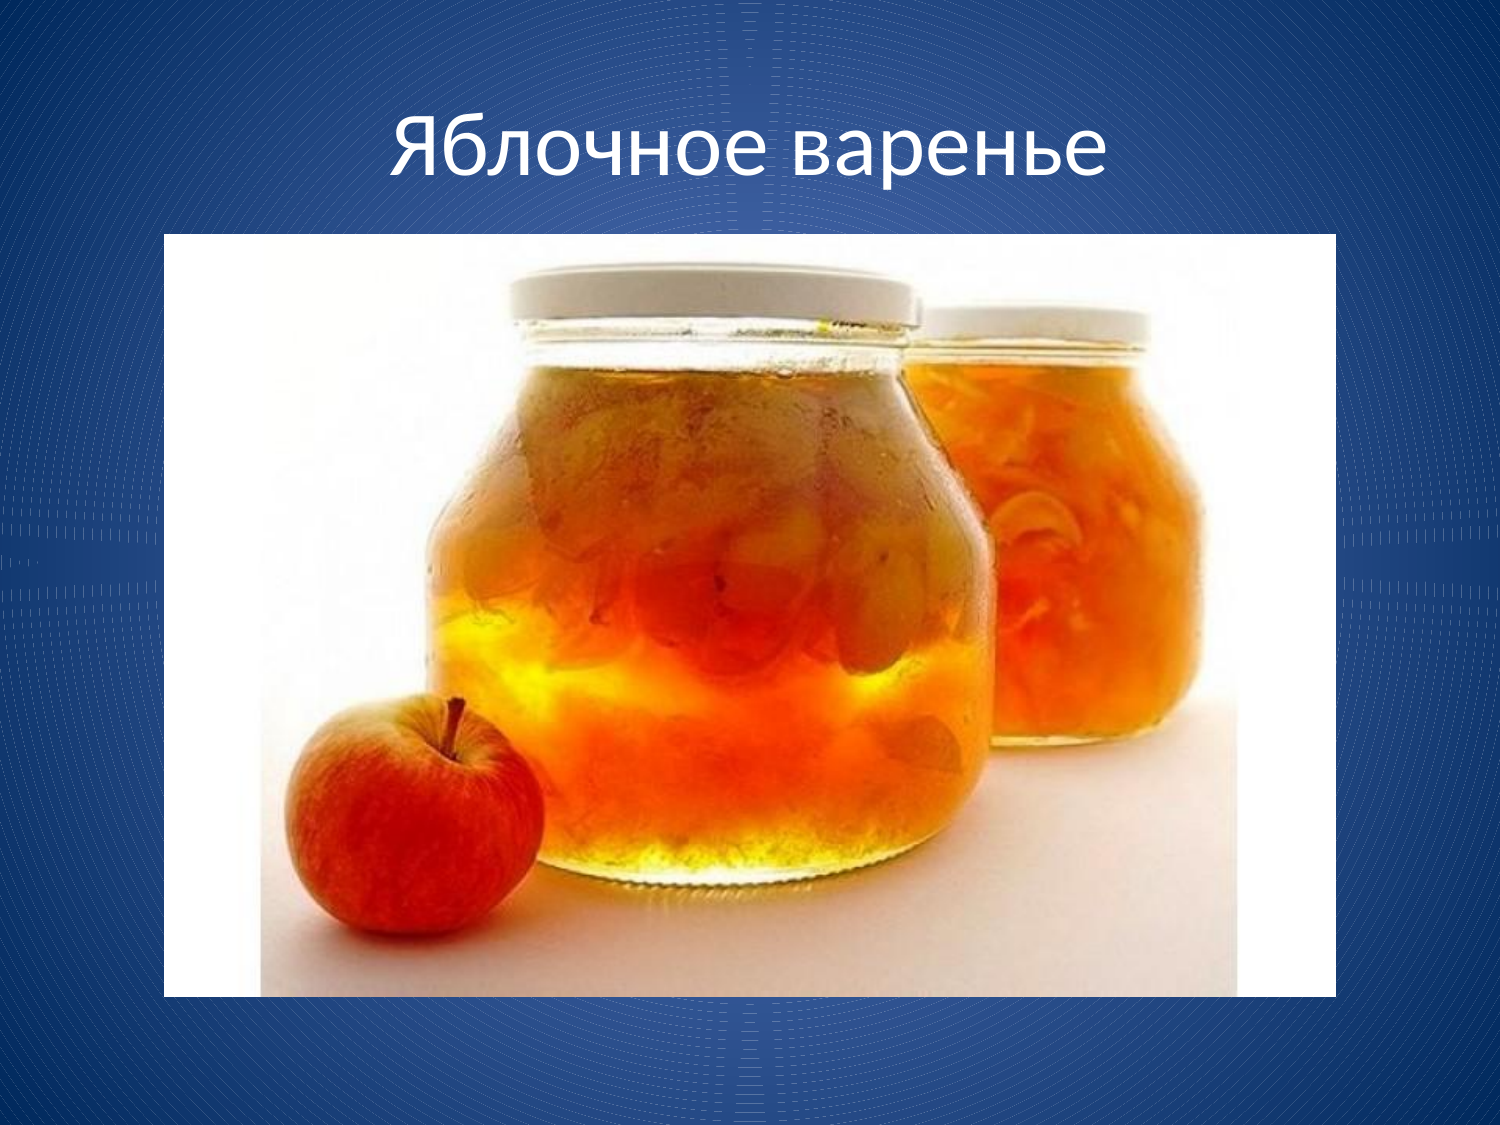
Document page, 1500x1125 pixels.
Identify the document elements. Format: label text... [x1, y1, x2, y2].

title Яблочное варенье [75, 45, 1425, 233]
picture [163, 234, 1337, 997]
